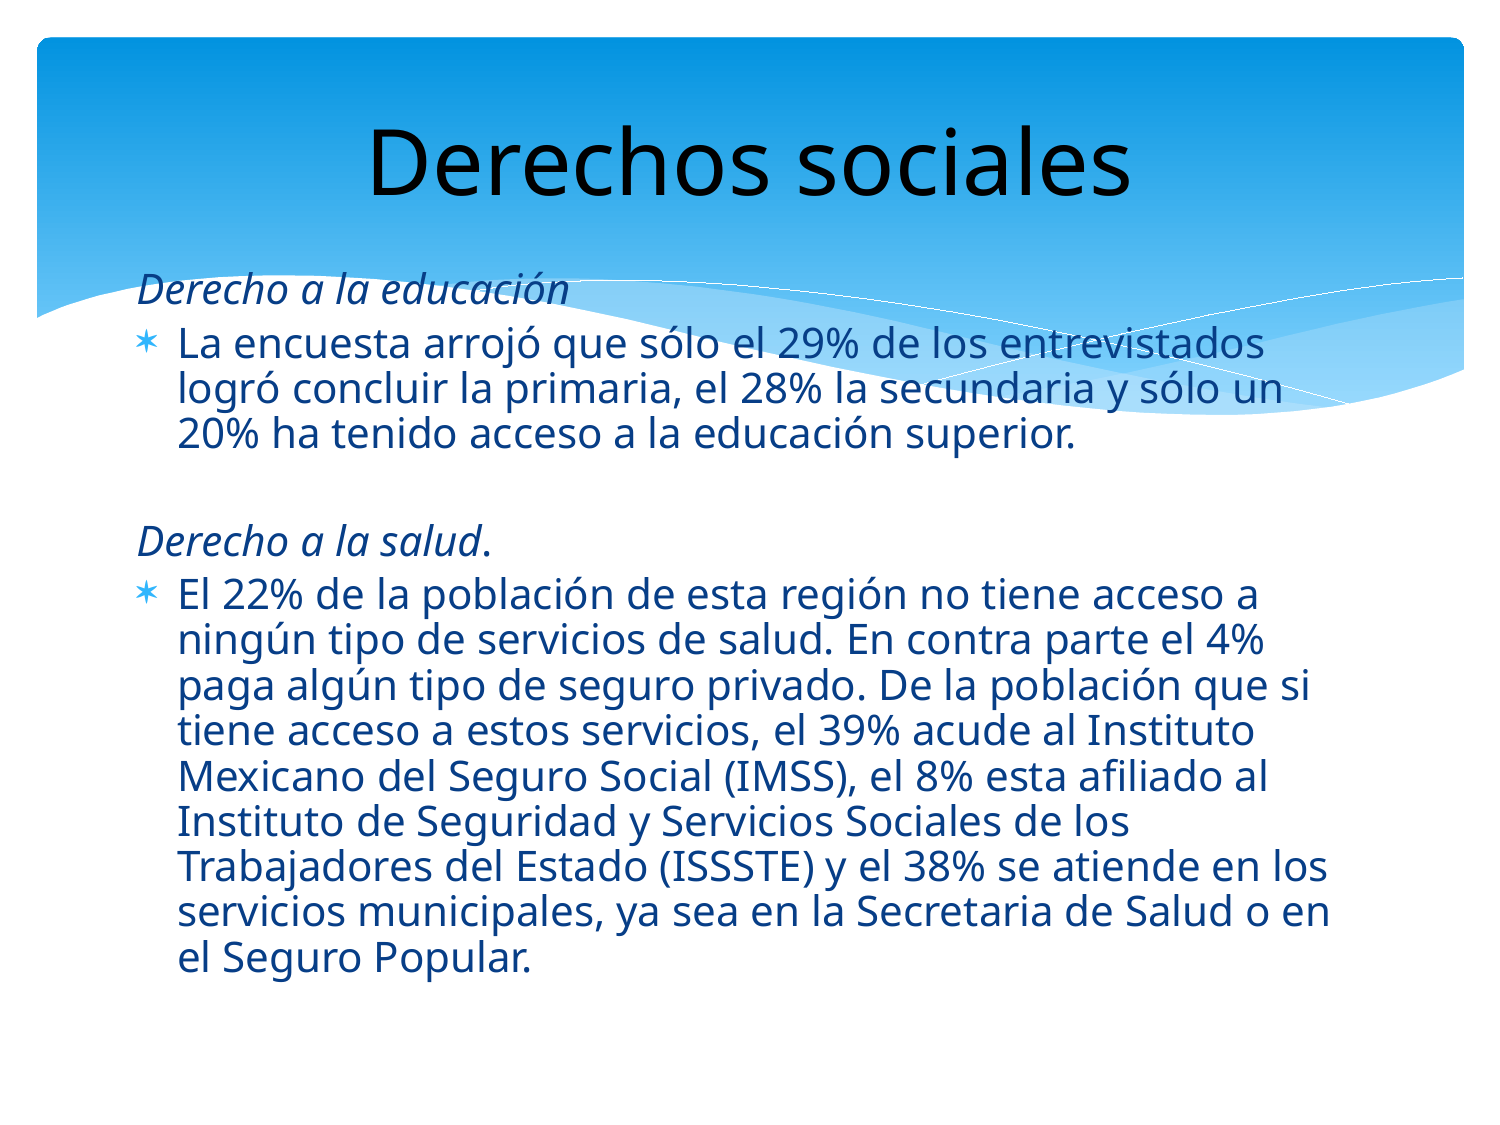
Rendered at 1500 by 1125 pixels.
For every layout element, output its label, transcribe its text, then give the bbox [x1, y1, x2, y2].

title Derechos sociales [75, 55, 1425, 261]
list Derecho a la educación La encuesta arrojó que sólo el 29% de los entrevistados logró concluir la primaria, el 28% la secundaria y sólo un 20% ha tenido acceso a la educación superior. Derecho a la salud. El 22% de la población de esta región no tiene acceso a ningún tipo de servicios de salud. En contra parte el 4% paga algún tipo de seguro privado. De la población que si tiene acceso a estos servicios, el 39% acude al Instituto Mexicano del Seguro Social (IMSS), el 8% esta afiliado al Instituto de Seguridad y Servicios Sociales de los Trabajadores del Estado (ISSSTE) y el 38% se atiende en los servicios municipales, ya sea en la Secretaria de Salud o en el Seguro Popular. [121, 261, 1379, 991]
